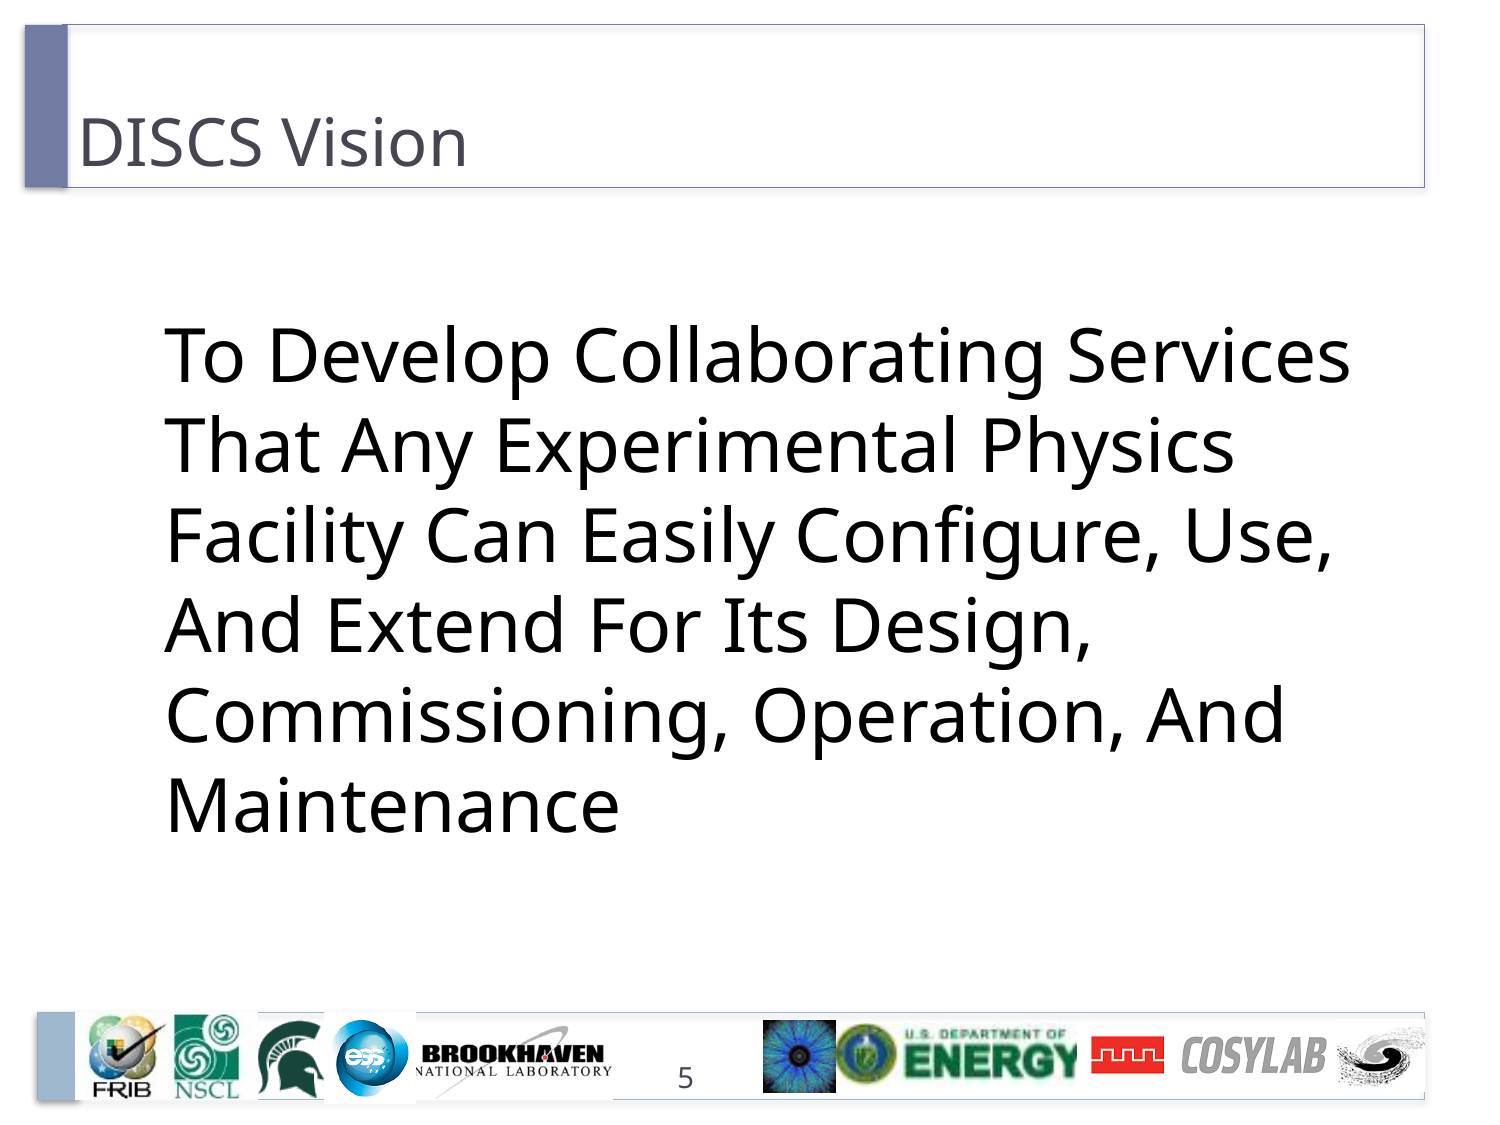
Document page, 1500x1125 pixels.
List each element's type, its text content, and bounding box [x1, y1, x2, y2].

picture [763, 1019, 1425, 1092]
slide_number 5 [662, 1052, 875, 1113]
title DISCS Vision [62, 24, 1425, 188]
picture [75, 1012, 613, 1104]
list To Develop Collaborating Services That Any Experimental Physics Facility Can Easily Configure, Use, And Extend For Its Design, Commissioning, Operation, And Maintenance [150, 299, 1425, 1010]
